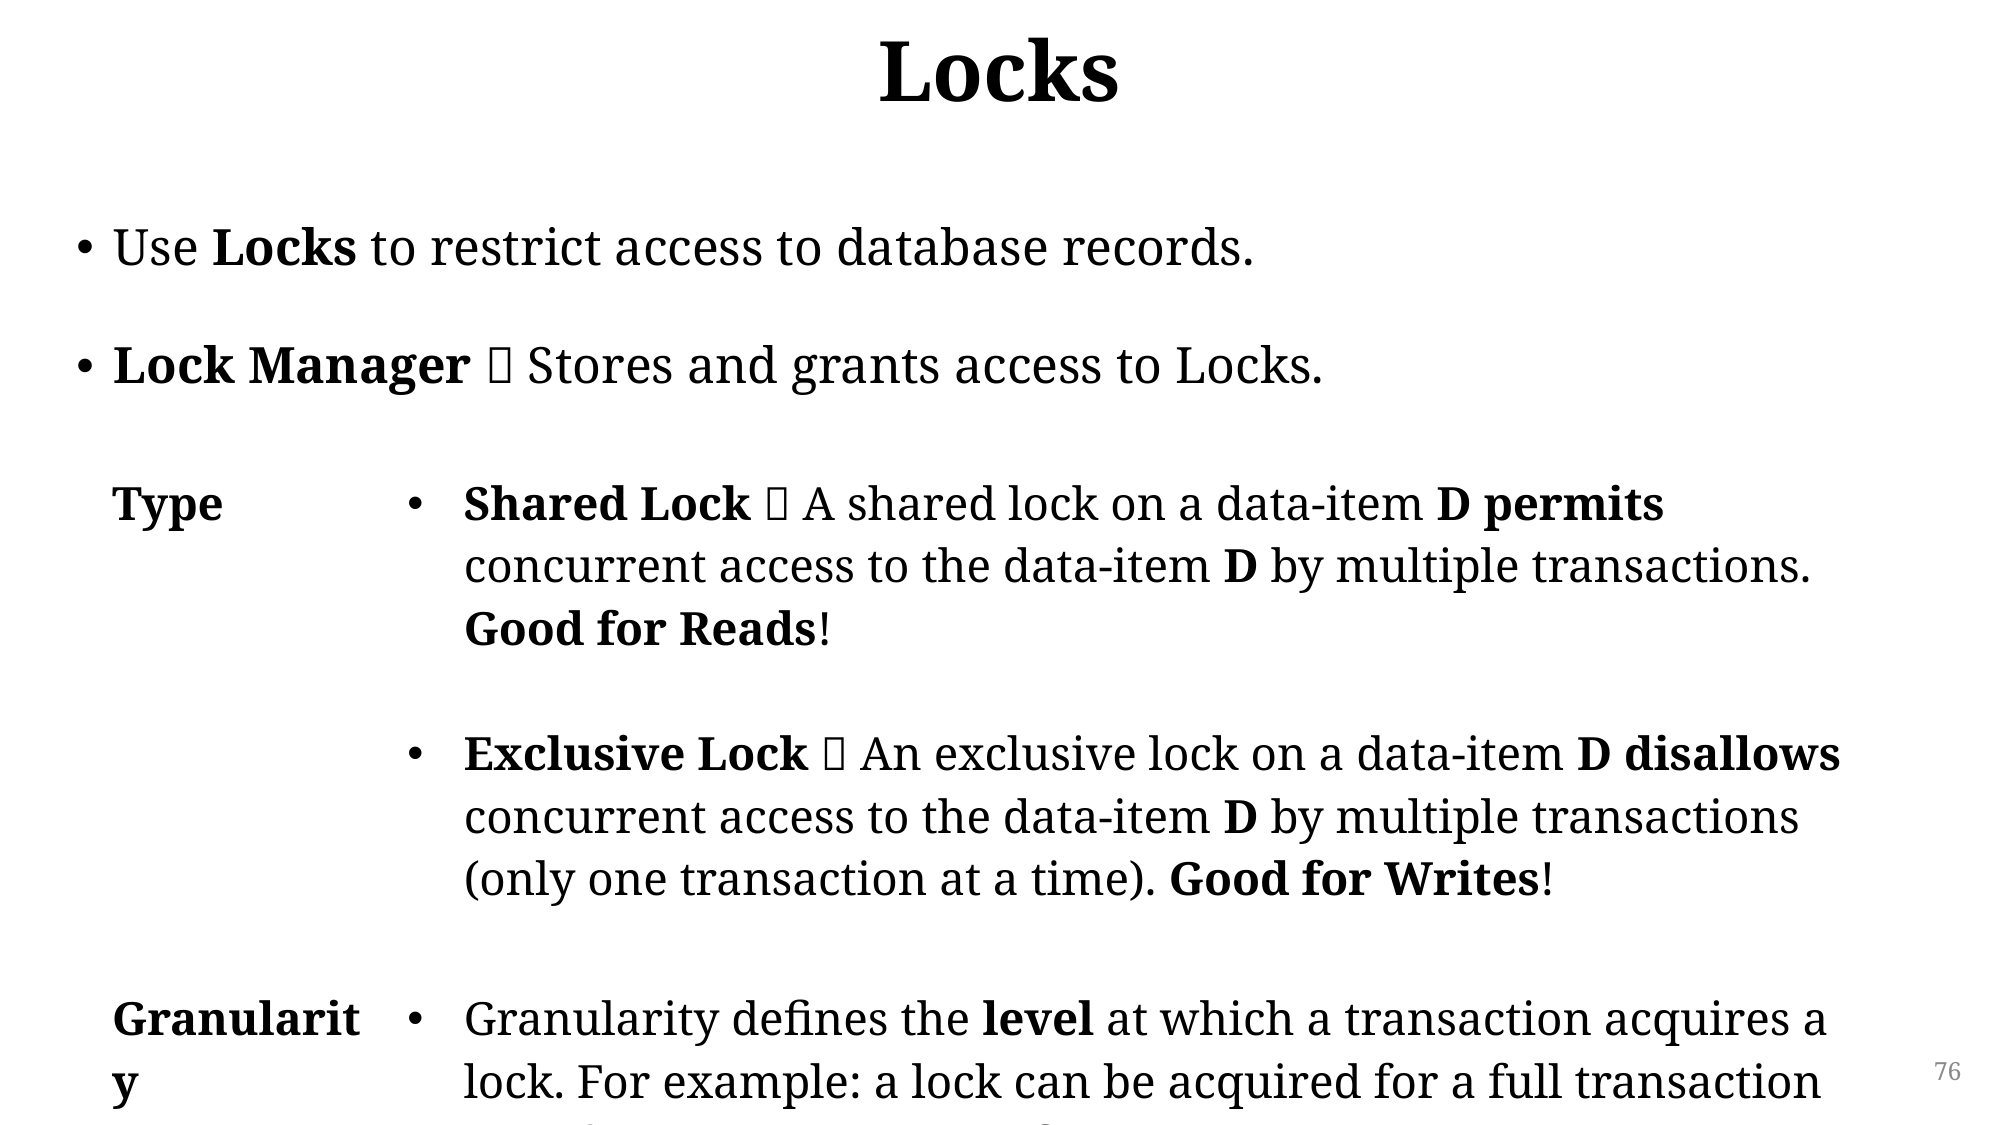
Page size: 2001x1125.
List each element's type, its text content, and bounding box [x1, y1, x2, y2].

slide_number 76 [1881, 1042, 1977, 1103]
table_cell Granularity [97, 979, 393, 1125]
table_cell Granularity defines the level at which a transaction acquires a lock. For example: a lock can be acquired for a full transaction or before access to a specific data-item. [393, 979, 1881, 1125]
list Use Locks to restrict access to database records. Lock Manager  Stores and grants access to Locks. [61, 215, 2000, 981]
title Locks [137, 0, 1863, 149]
table_header Type [97, 464, 393, 979]
table_header Shared Lock  A shared lock on a data-item D permits concurrent access to the data-item D by multiple transactions. Good for Reads! Exclusive Lock  An exclusive lock on a data-item D disallows concurrent access to the data-item D by multiple transactions (only one transaction at a time). Good for Writes! [393, 464, 1881, 979]
